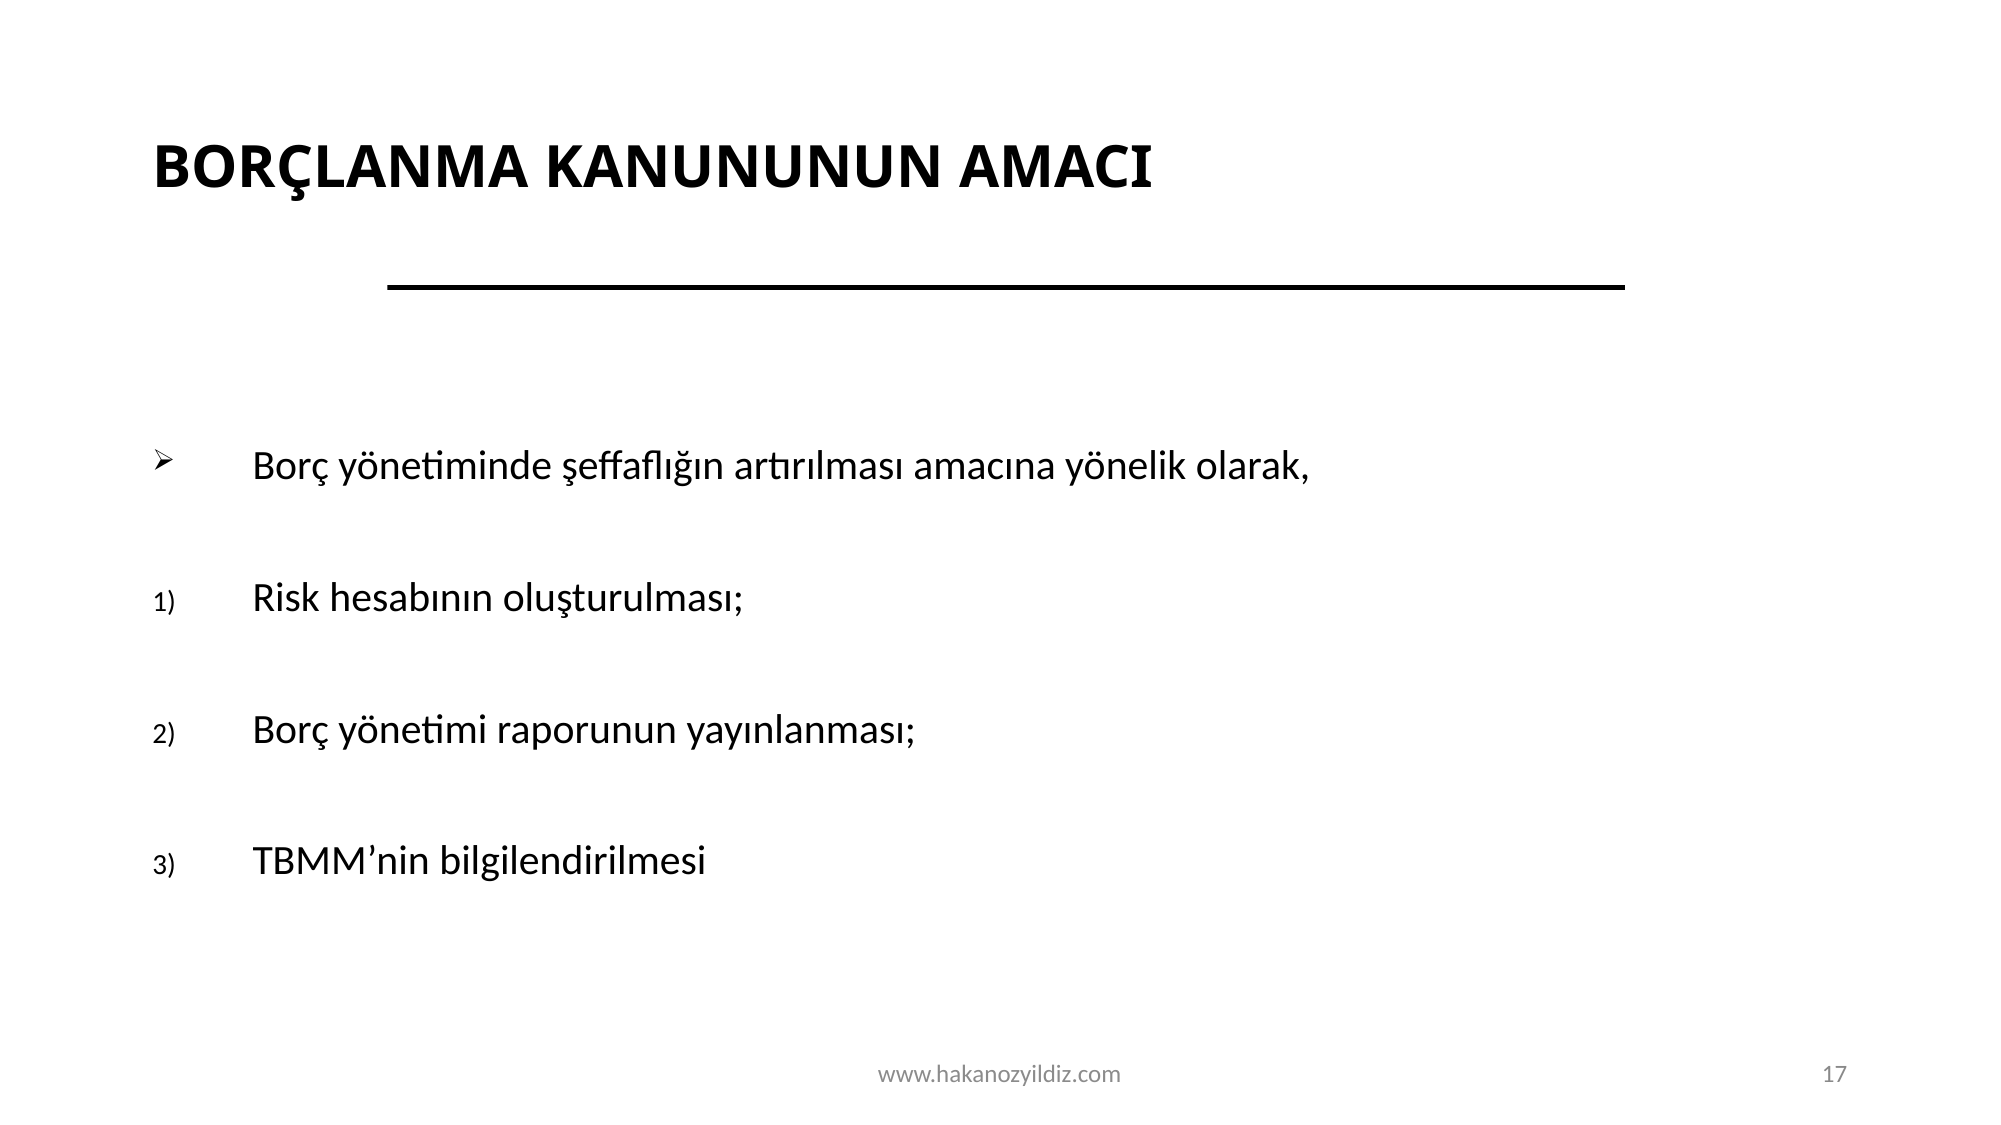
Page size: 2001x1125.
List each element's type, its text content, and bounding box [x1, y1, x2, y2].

footer www.hakanozyildiz.com [662, 1042, 1338, 1103]
slide_number 17 [1412, 1042, 1863, 1103]
list Borç yönetiminde şeffaflığın artırılması amacına yönelik olarak, Risk hesabının oluşturulması; Borç yönetimi raporunun yayınlanması; TBMM’nin bilgilendirilmesi [137, 299, 1863, 1014]
title BORÇLANMA KANUNUNUN AMACI [137, 59, 1863, 278]
